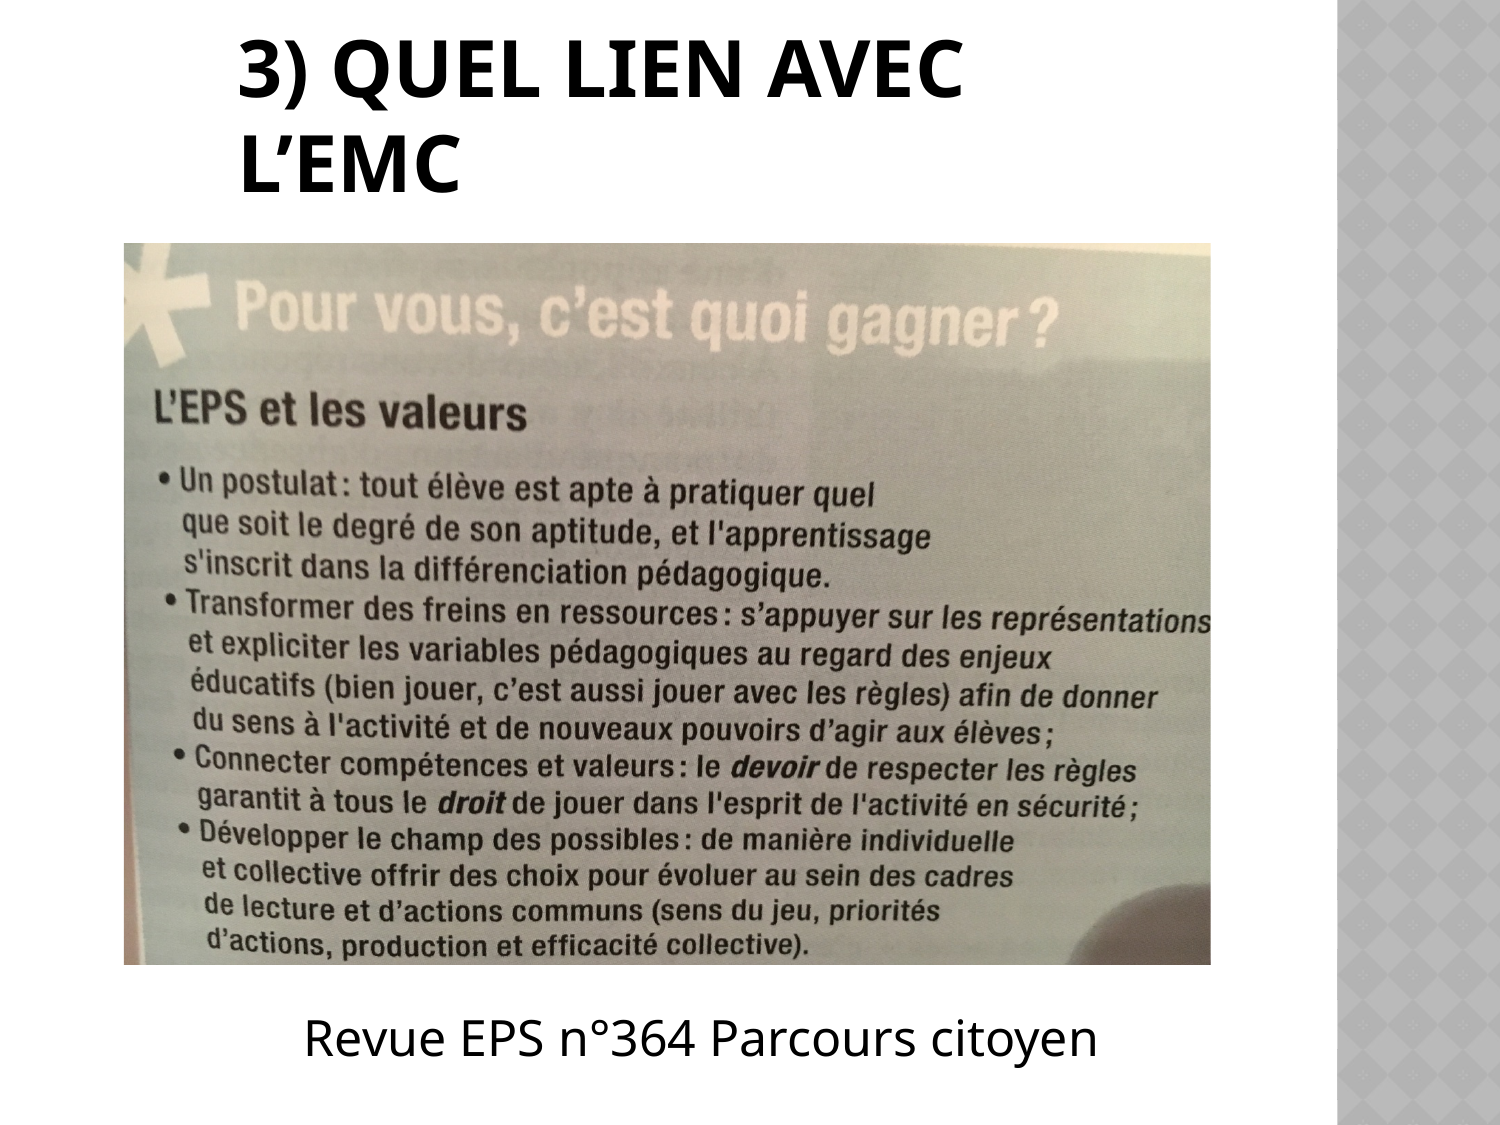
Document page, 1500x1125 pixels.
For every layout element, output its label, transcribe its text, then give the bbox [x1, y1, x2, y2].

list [123, 243, 1212, 965]
text_box Revue EPS n°364 Parcours citoyen [289, 999, 1152, 1075]
title 3) Quel lien avec l’EMC [230, 52, 1199, 209]
